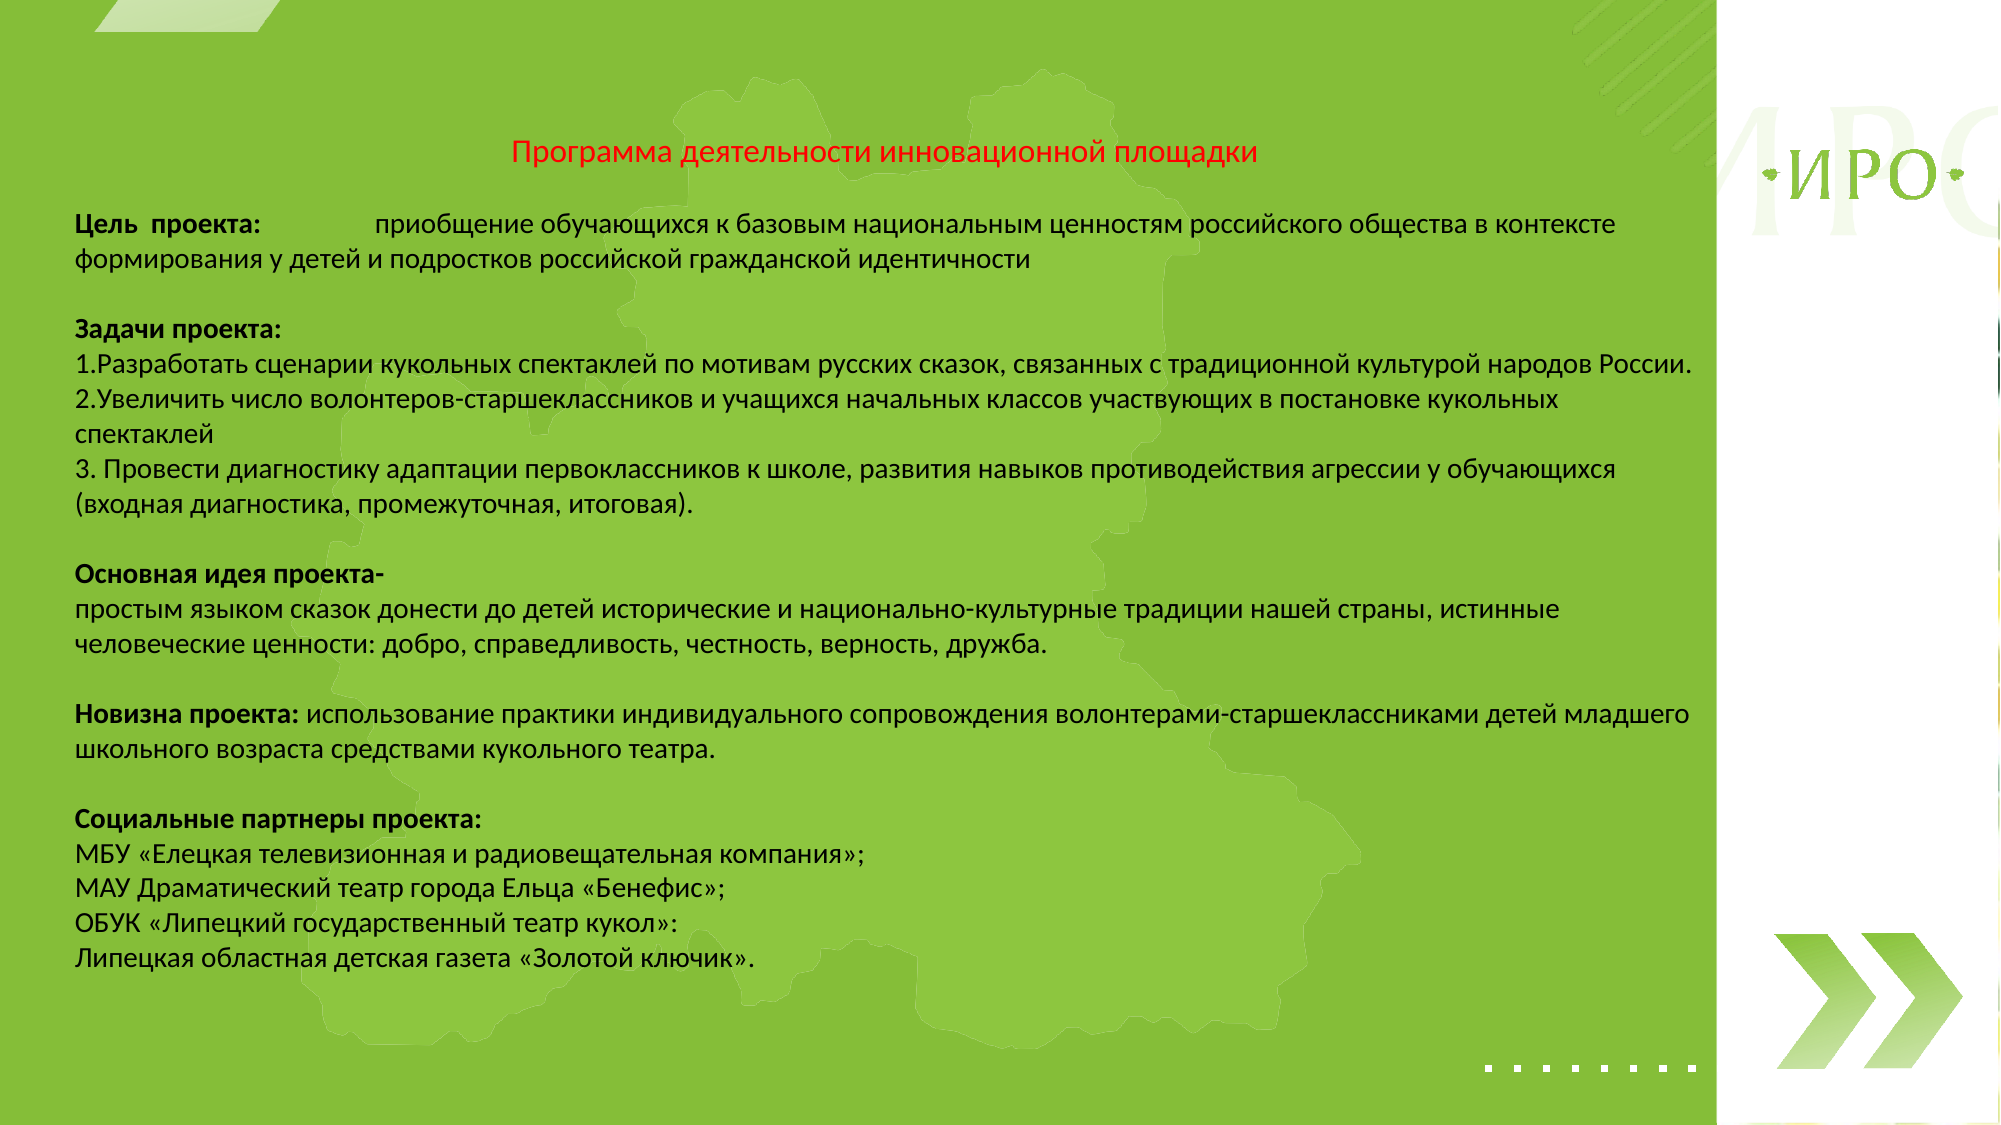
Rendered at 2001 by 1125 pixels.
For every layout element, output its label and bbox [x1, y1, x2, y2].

text_box [0, 0, 1998, 1125]
